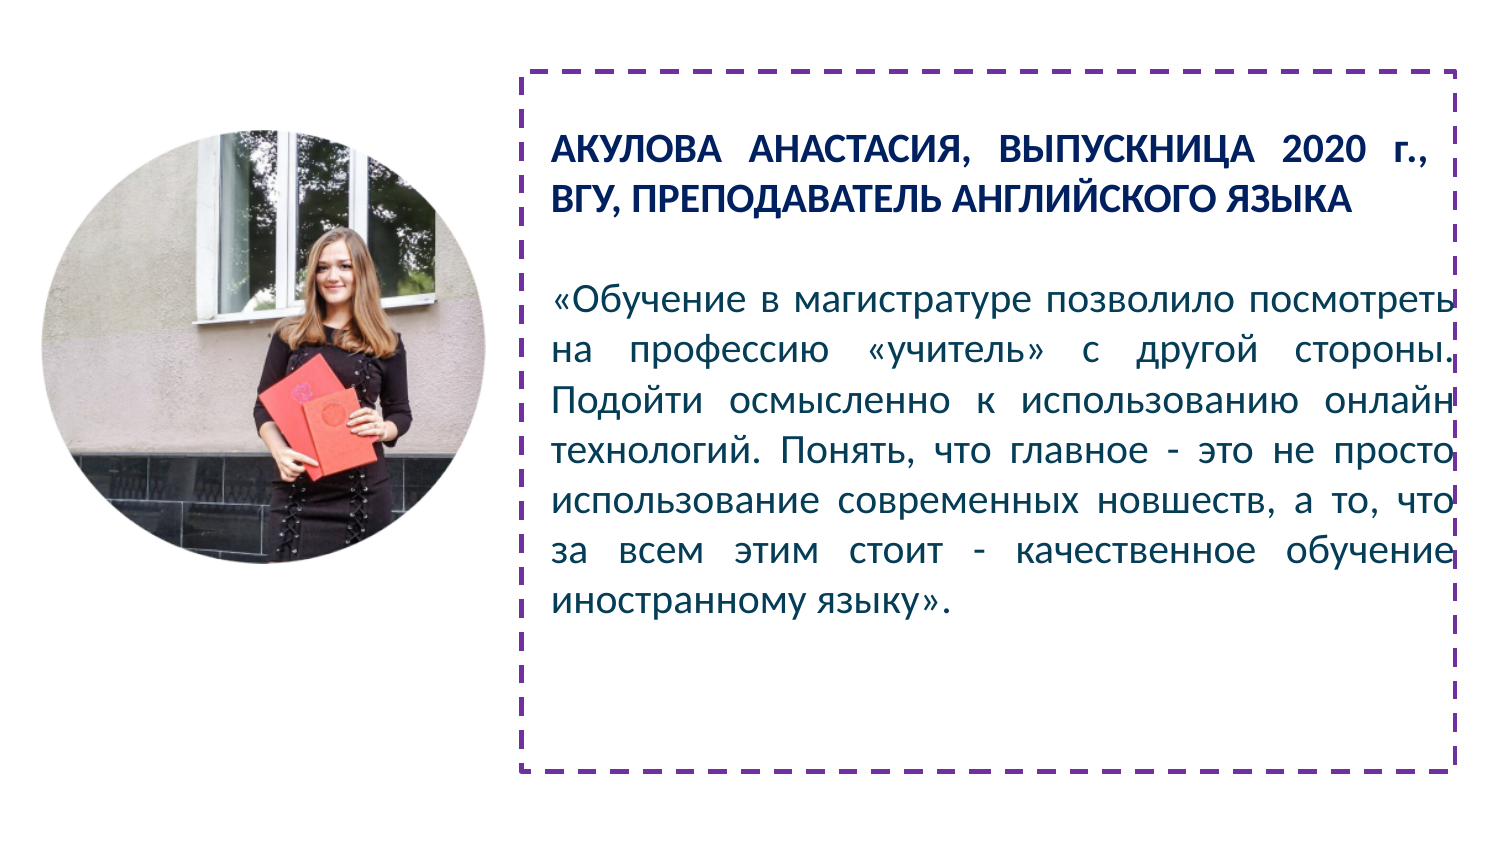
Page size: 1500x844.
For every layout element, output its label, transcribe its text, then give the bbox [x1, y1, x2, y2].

picture [41, 130, 486, 565]
text_box АКУЛОВА АНАСТАСИЯ, ВЫПУСКНИЦА 2020 г., ВГУ, ПРЕПОДАВАТЕЛЬ АНГЛИЙСКОГО ЯЗЫКА «Обучение в магистратуре позволило посмотреть на профессию «учитель» с другой стороны. Подойти осмысленно к использованию онлайн технологий. Понять, что главное - это не просто использование современных новшеств, а то, что за всем этим стоит - качественное обучение иностранному языку». [521, 71, 1455, 772]
